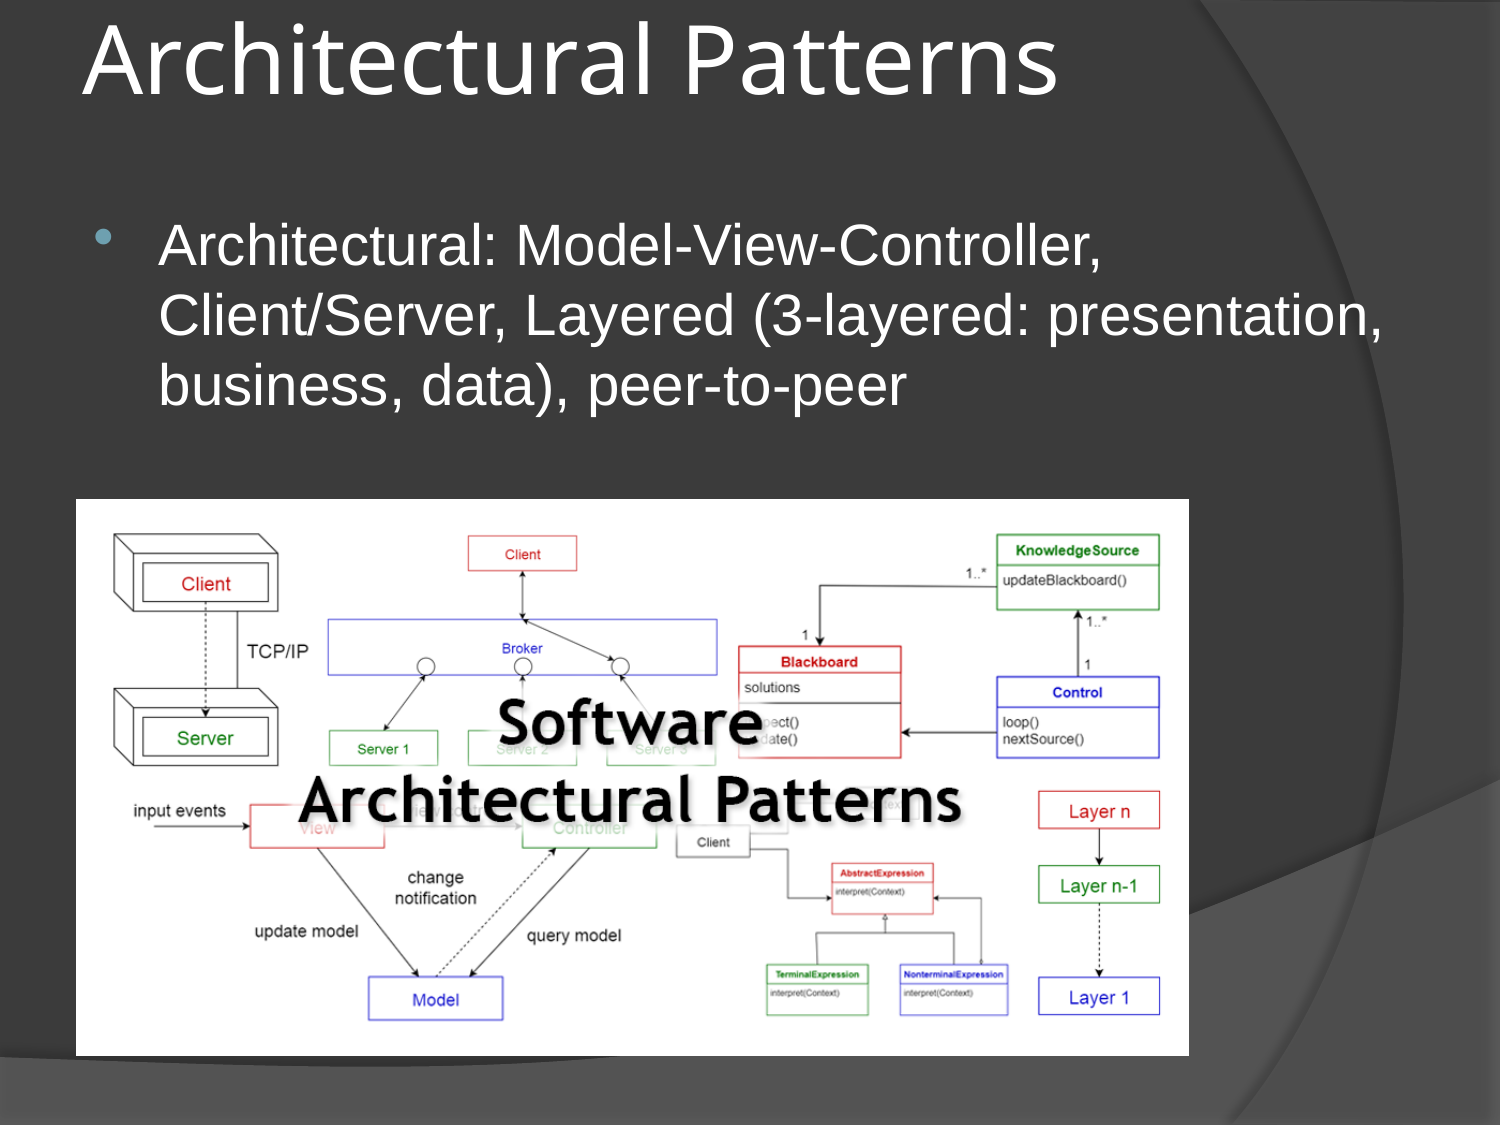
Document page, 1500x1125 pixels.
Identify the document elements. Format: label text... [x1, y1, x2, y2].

list Architectural: Model-View-Controller, Client/Server, Layered (3-layered: presentation, business, data), peer-to-peer [75, 200, 1475, 943]
picture [75, 499, 1189, 1056]
title Architectural Patterns [75, 0, 1475, 150]
